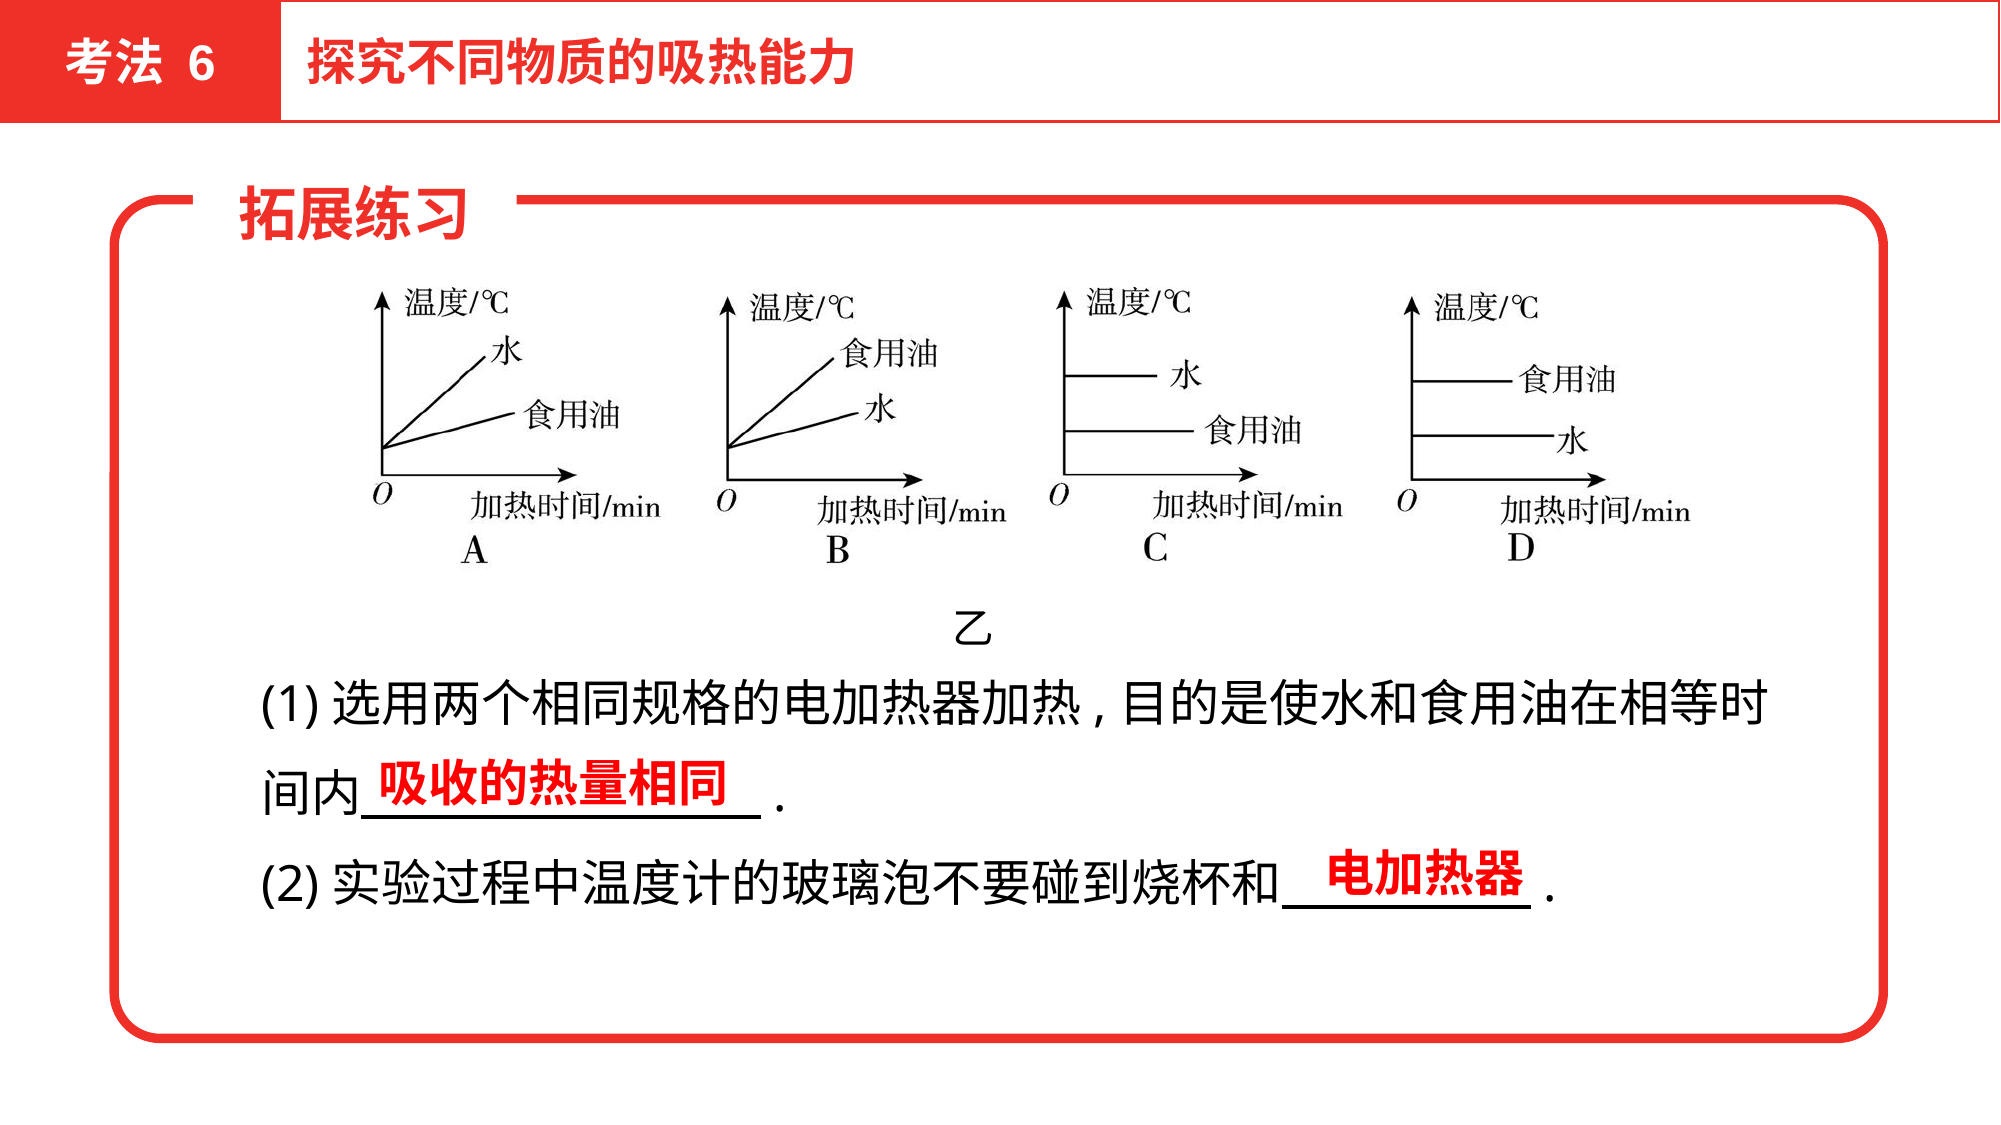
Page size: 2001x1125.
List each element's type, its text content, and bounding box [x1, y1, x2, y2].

picture [332, 286, 1725, 579]
text_box (1)选用两个相同规格的电加热器加热,目的是使水和食用油在相等时间内 . (2)实验过程中温度计的玻璃泡不要碰到烧杯和 . [246, 634, 1812, 1077]
text_box 拓展练习 [192, 135, 517, 255]
text_box 考法 6 [1, 0, 280, 122]
text_box 乙 [937, 594, 1096, 660]
text_box 吸收的热量相同 [363, 744, 778, 819]
text_box [113, 198, 1885, 1040]
text_box 电加热器 [1310, 834, 1565, 910]
text_box 探究不同物质的吸热能力 [276, 0, 2000, 123]
